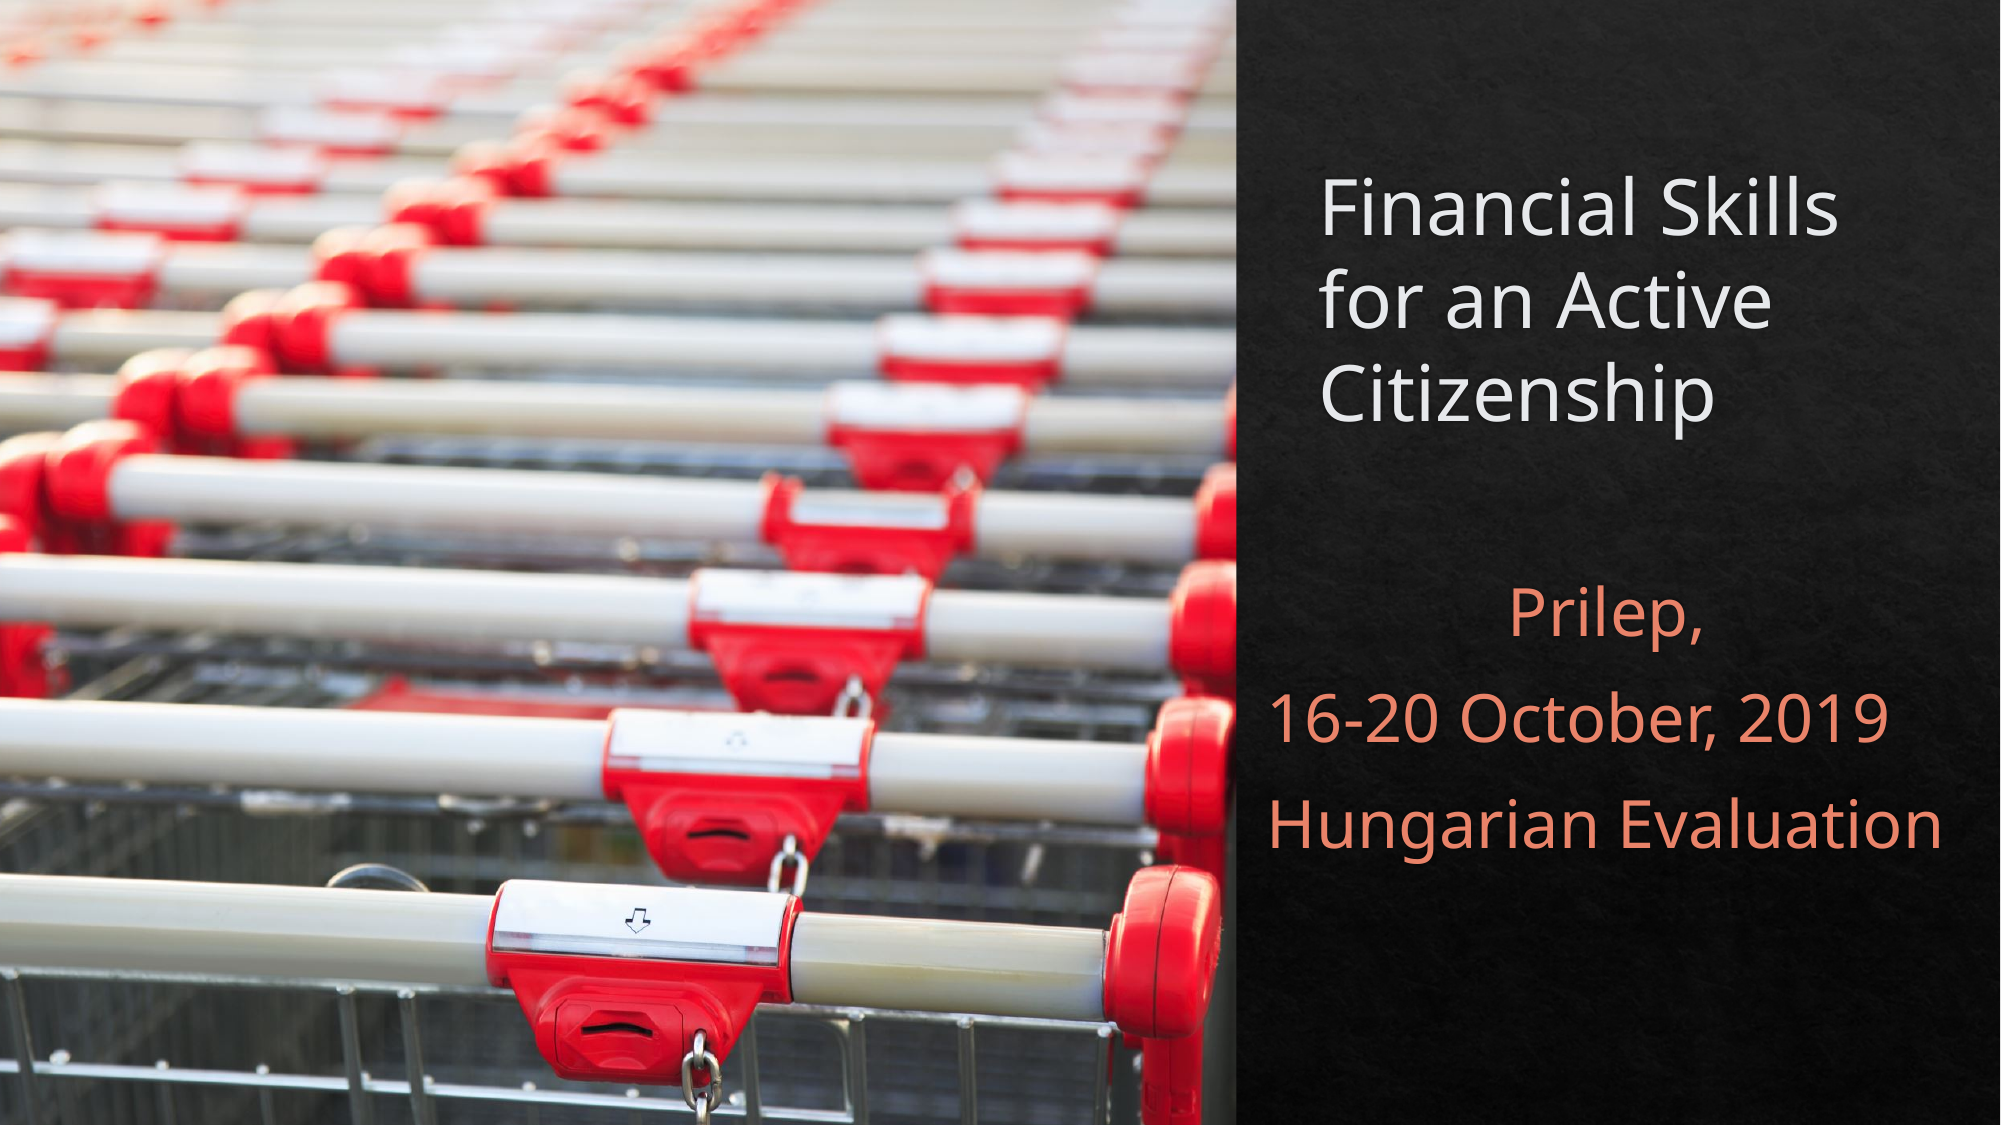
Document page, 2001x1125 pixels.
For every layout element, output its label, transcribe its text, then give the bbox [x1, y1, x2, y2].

title Financial Skills for an Active Citizenship [1303, 137, 1859, 445]
subtitle Prilep, 16-20 October, 2019 Hungarian Evaluation [1251, 562, 1964, 906]
picture [0, 0, 1237, 1125]
text_box [1244, 0, 2000, 1125]
